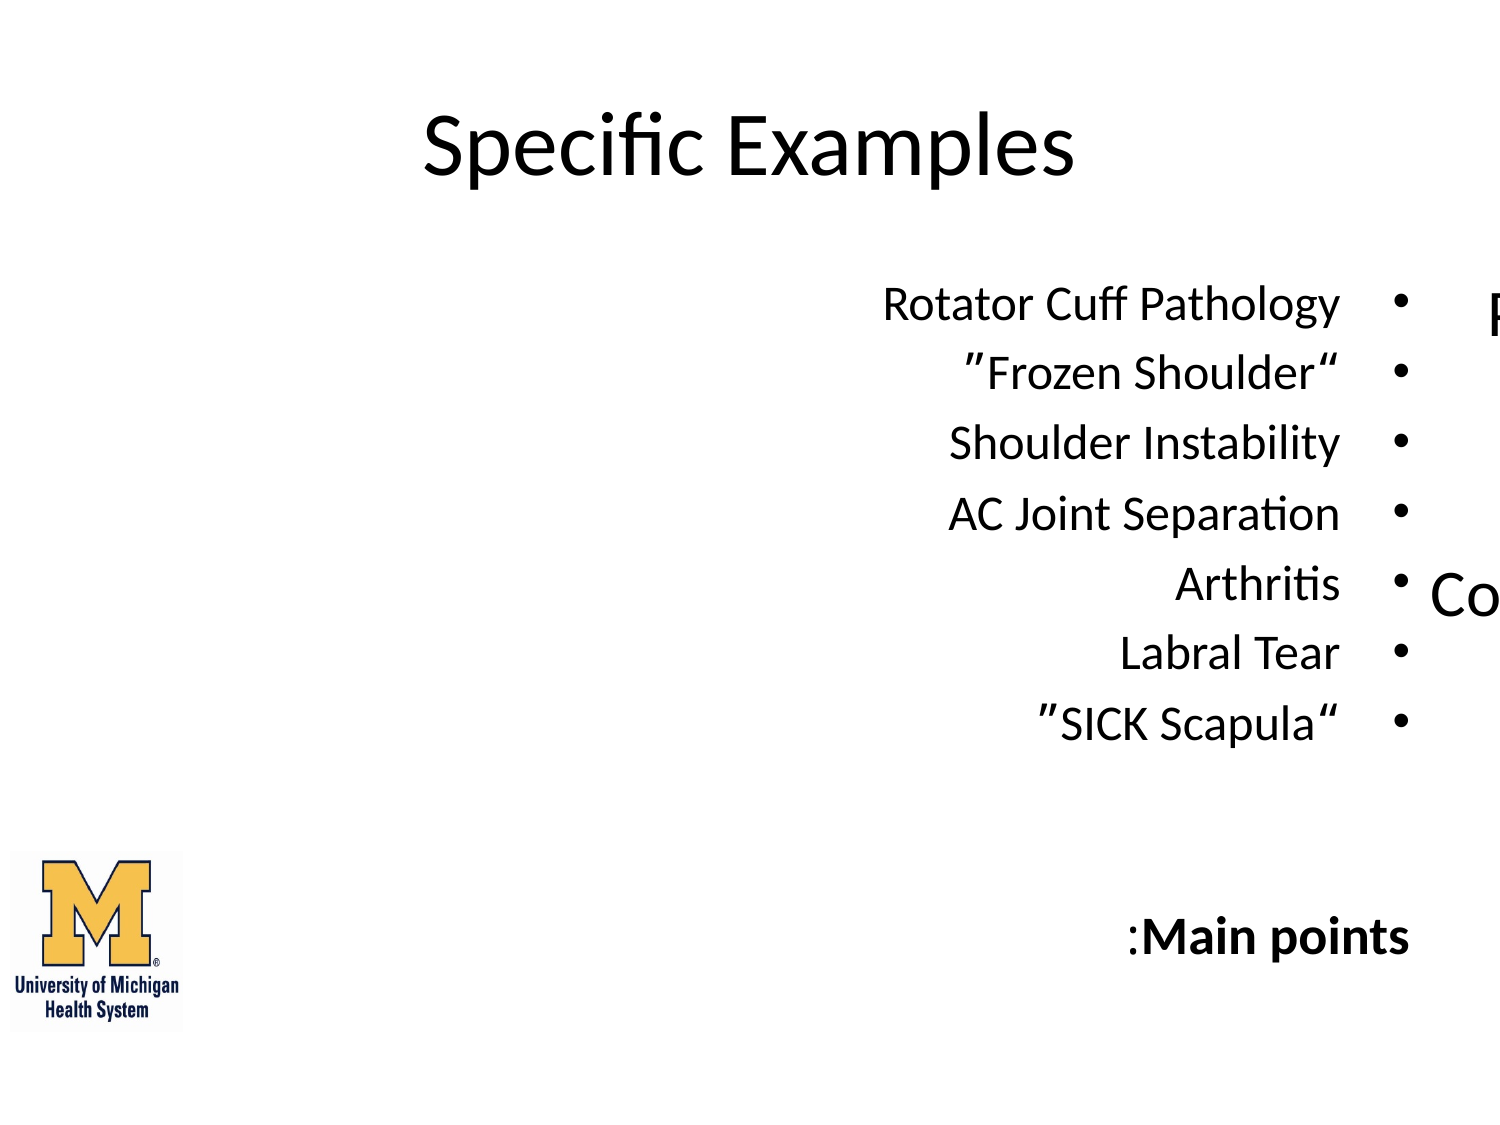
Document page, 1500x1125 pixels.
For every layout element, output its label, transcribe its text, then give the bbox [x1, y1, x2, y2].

picture [9, 850, 183, 1032]
title Specific Examples [75, 45, 1425, 233]
list Rotator Cuff Pathology “Frozen Shoulder” Shoulder Instability AC Joint Separation Arthritis Labral Tear “SICK Scapula” Main points: Presenting symptoms PE findings Diagnosis Conservative treatment or refer? [75, 262, 1425, 1005]
